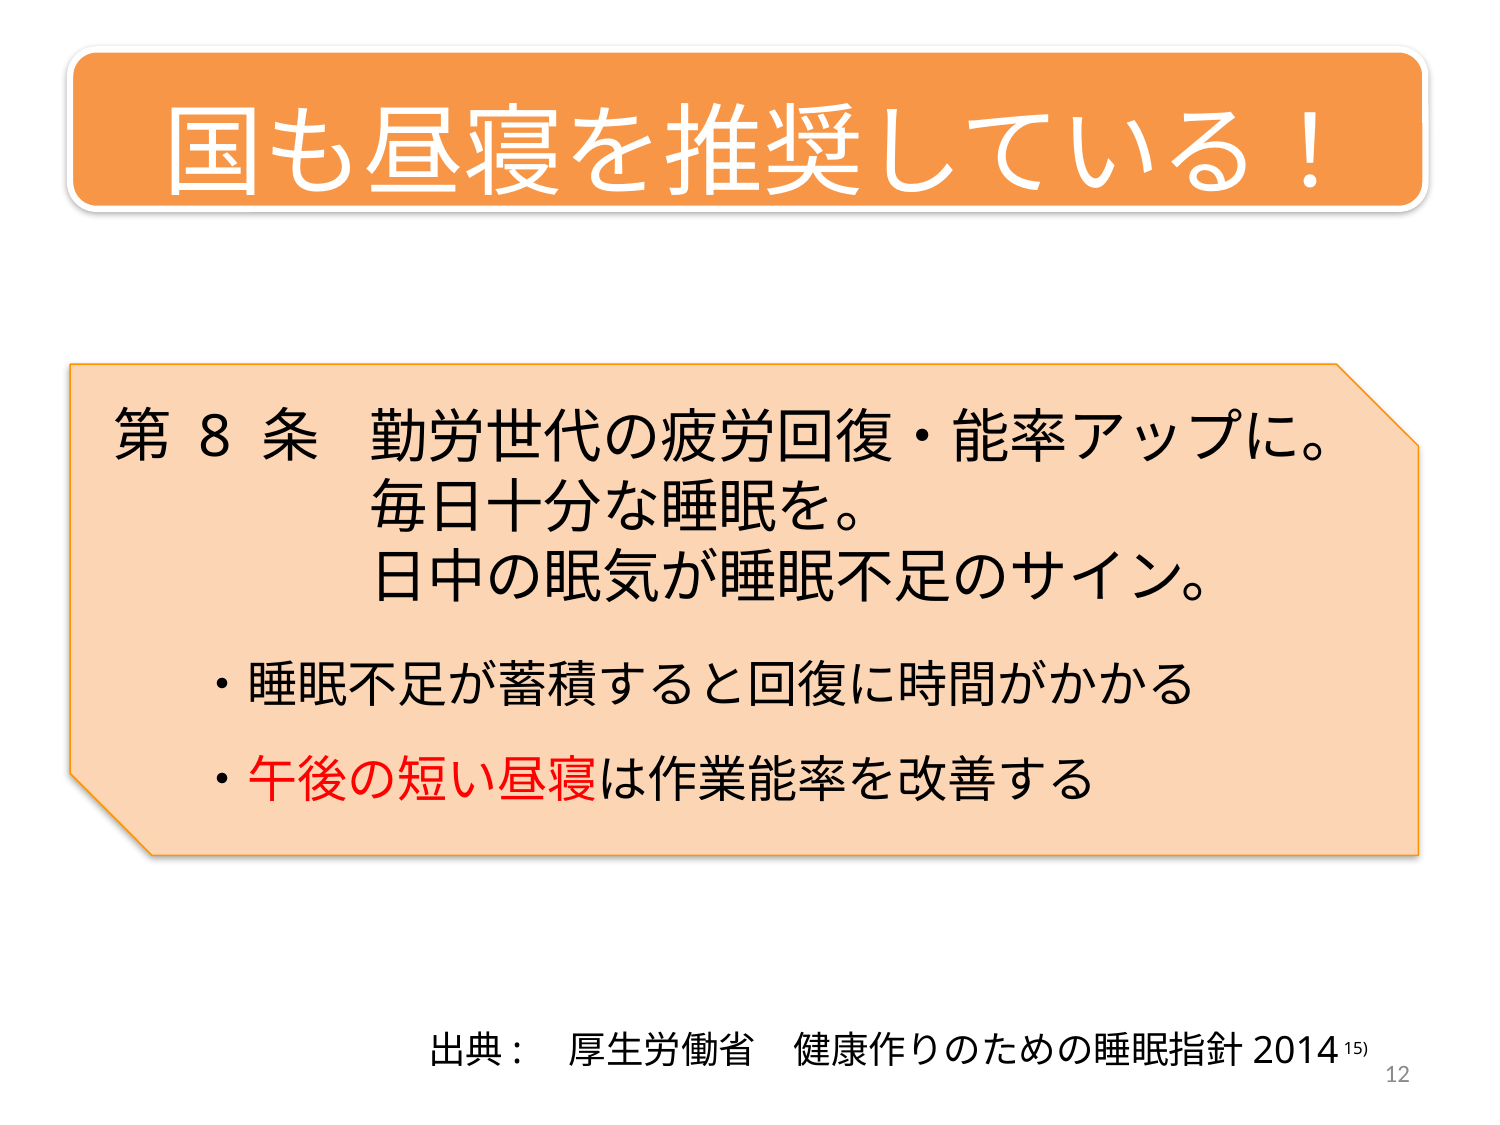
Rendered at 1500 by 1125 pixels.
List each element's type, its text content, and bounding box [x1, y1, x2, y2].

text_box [69, 363, 1500, 856]
slide_number 12 [1074, 1042, 1425, 1103]
text_box 出典: 厚生労働省 健康作りのための睡眠指針2014 15) [413, 1018, 1405, 1078]
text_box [69, 49, 1444, 217]
